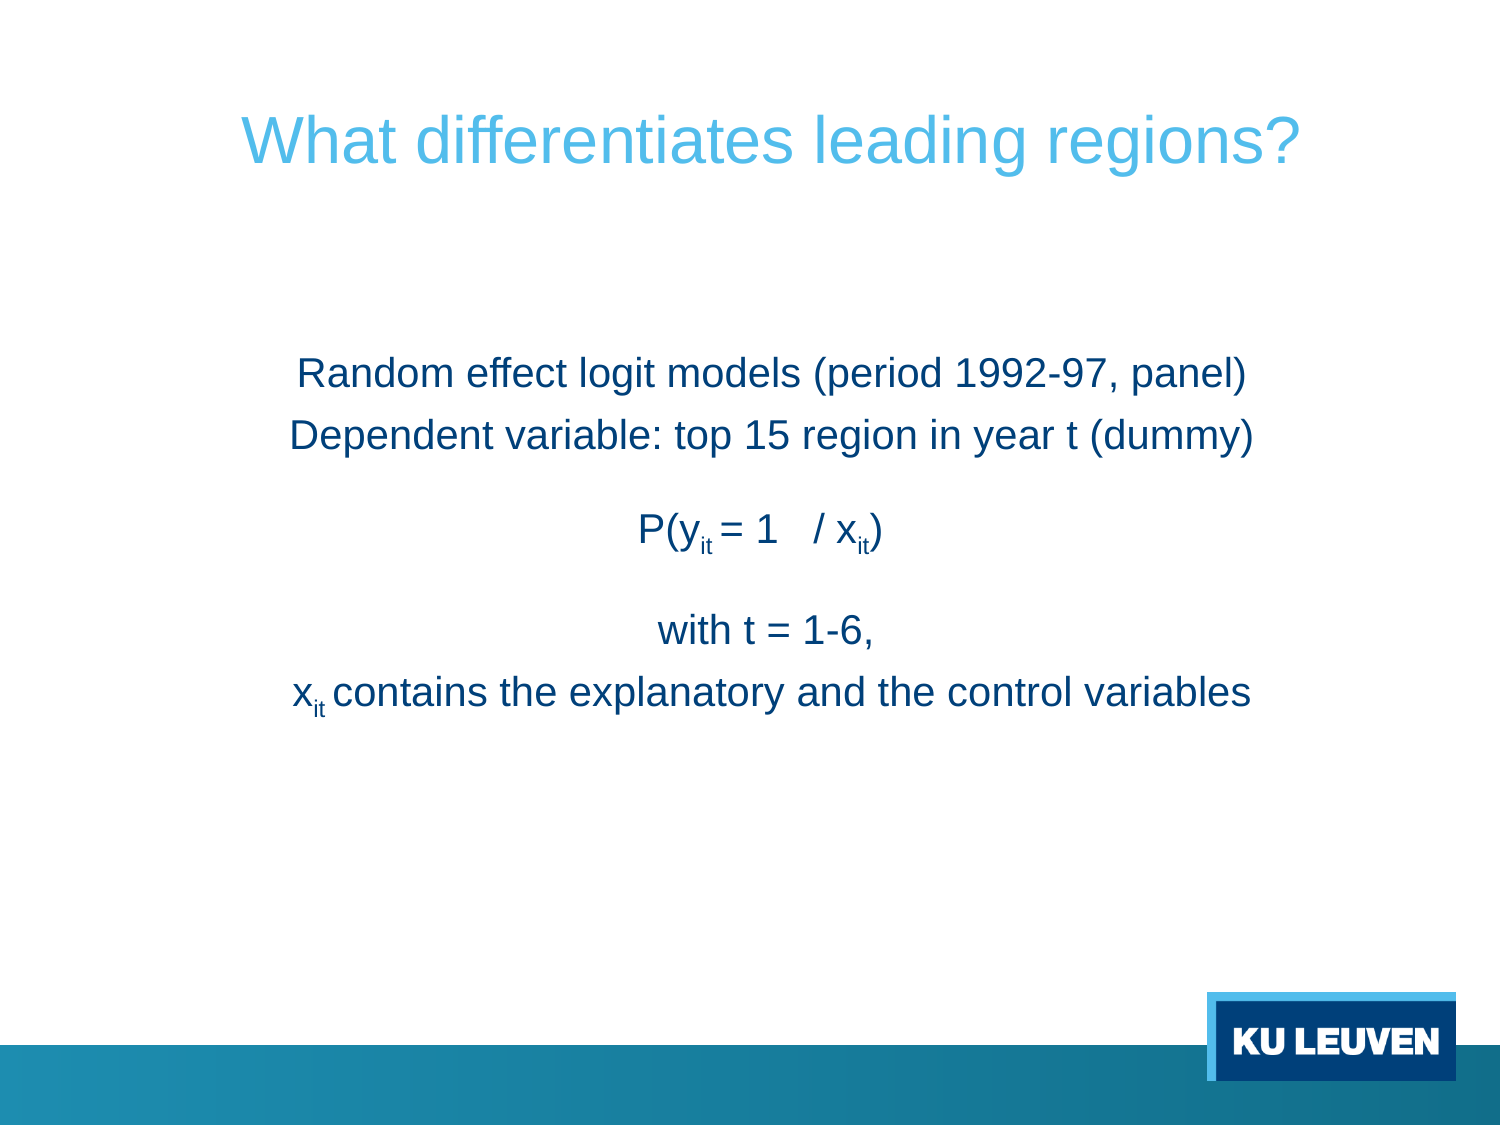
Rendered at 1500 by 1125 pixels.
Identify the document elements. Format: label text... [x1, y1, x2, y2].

picture [1207, 992, 1456, 1081]
list Random effect logit models (period 1992-97, panel) Dependent variable: top 15 region in year t (dummy) P(yit = 1 / xit) with t = 1-6, xit contains the explanatory and the control variables [88, 221, 1456, 948]
title What differentiates leading regions? [88, 29, 1456, 178]
